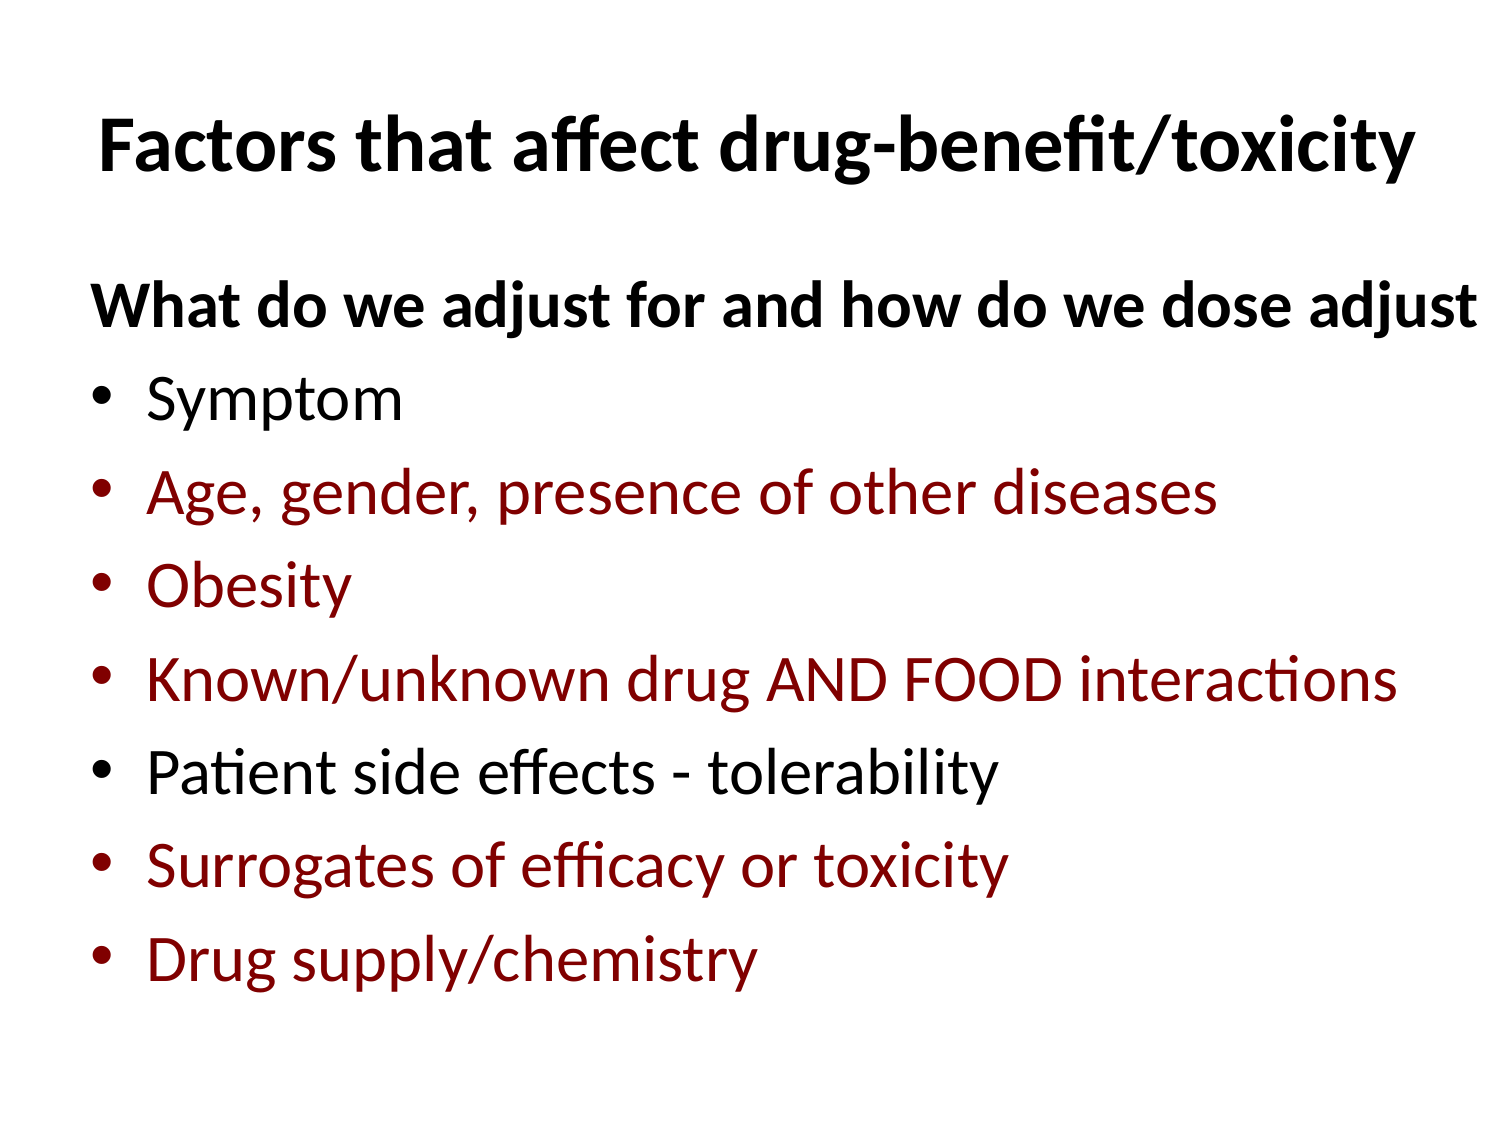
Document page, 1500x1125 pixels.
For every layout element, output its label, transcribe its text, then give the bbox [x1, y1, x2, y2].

list What do we adjust for and how do we dose adjust Symptom Age, gender, presence of other diseases Obesity Known/unknown drug AND FOOD interactions Patient side effects - tolerability Surrogates of efficacy or toxicity Drug supply/chemistry [75, 253, 1500, 1097]
title Factors that affect drug-benefit/toxicity [17, 45, 1500, 233]
